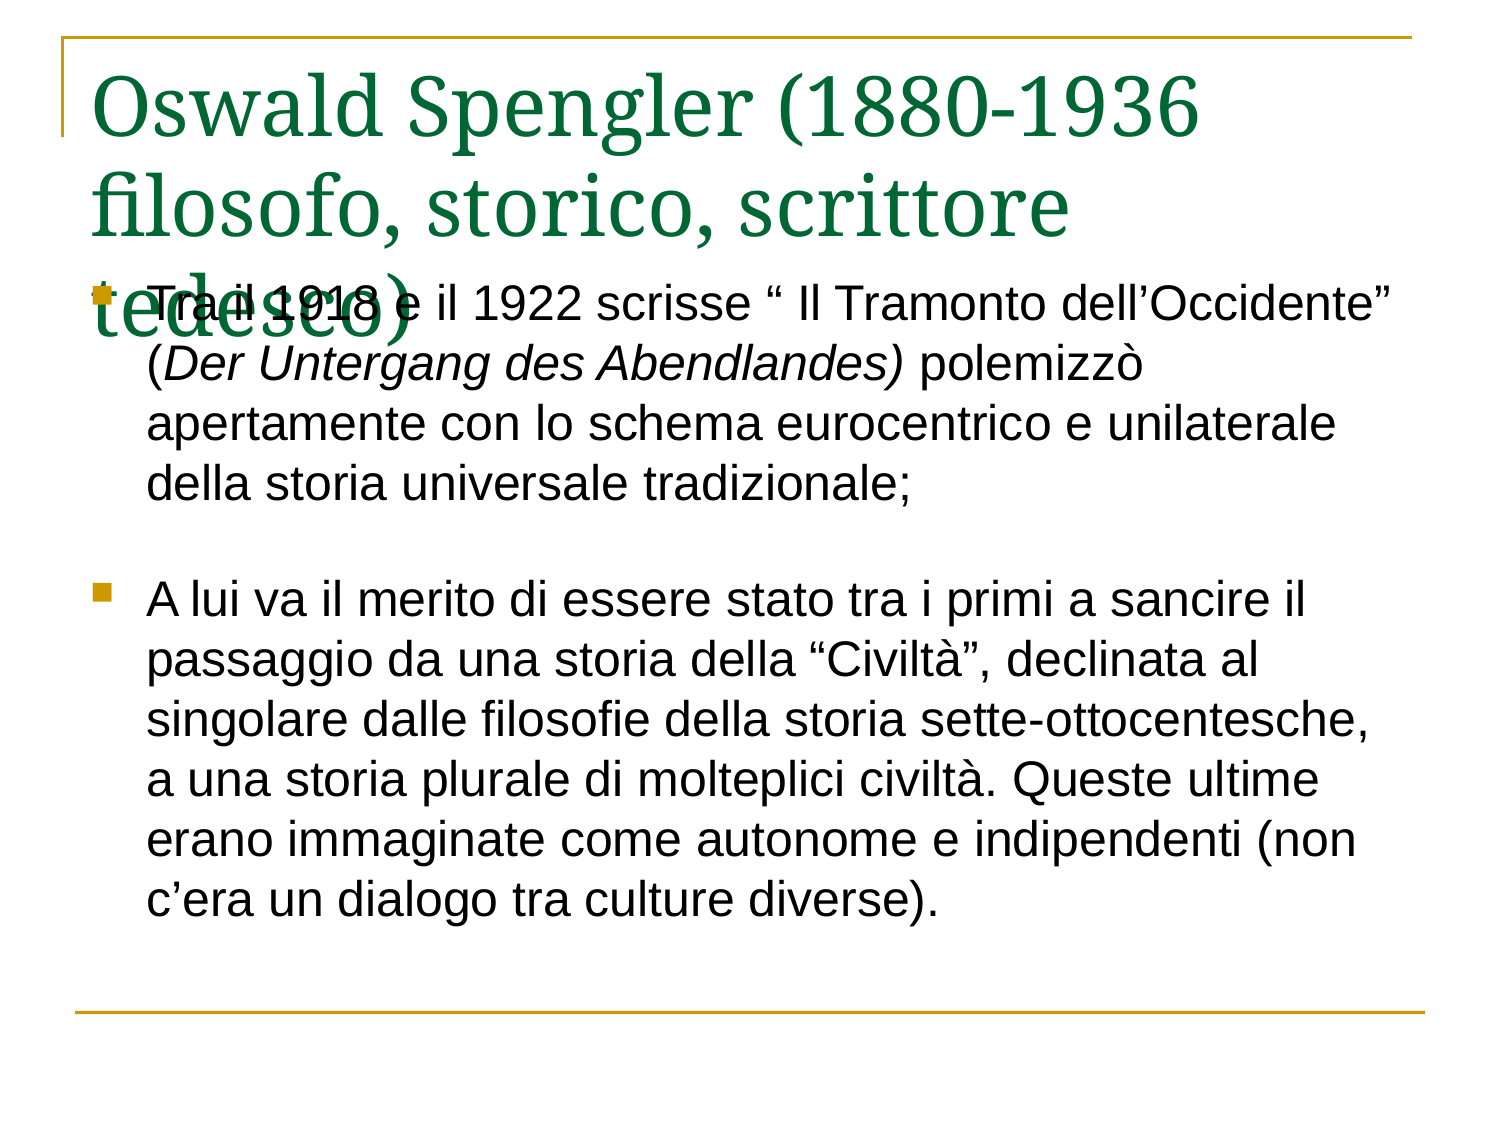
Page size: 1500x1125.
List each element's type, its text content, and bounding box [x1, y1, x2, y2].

list Tra il 1918 e il 1922 scrisse “ Il Tramonto dell’Occidente” (Der Untergang des Abendlandes) polemizzò apertamente con lo schema eurocentrico e unilaterale della storia universale tradizionale; A lui va il merito di essere stato tra i primi a sancire il passaggio da una storia della “Civiltà”, declinata al singolare dalle filosofie della storia sette-ottocentesche, a una storia plurale di molteplici civiltà. Queste ultime erano immaginate come autonome e indipendenti (non c’era un dialogo tra culture diverse). [75, 262, 1425, 1006]
title Oswald Spengler (1880-1936 filosofo, storico, scrittore tedesco) [75, 45, 1425, 233]
